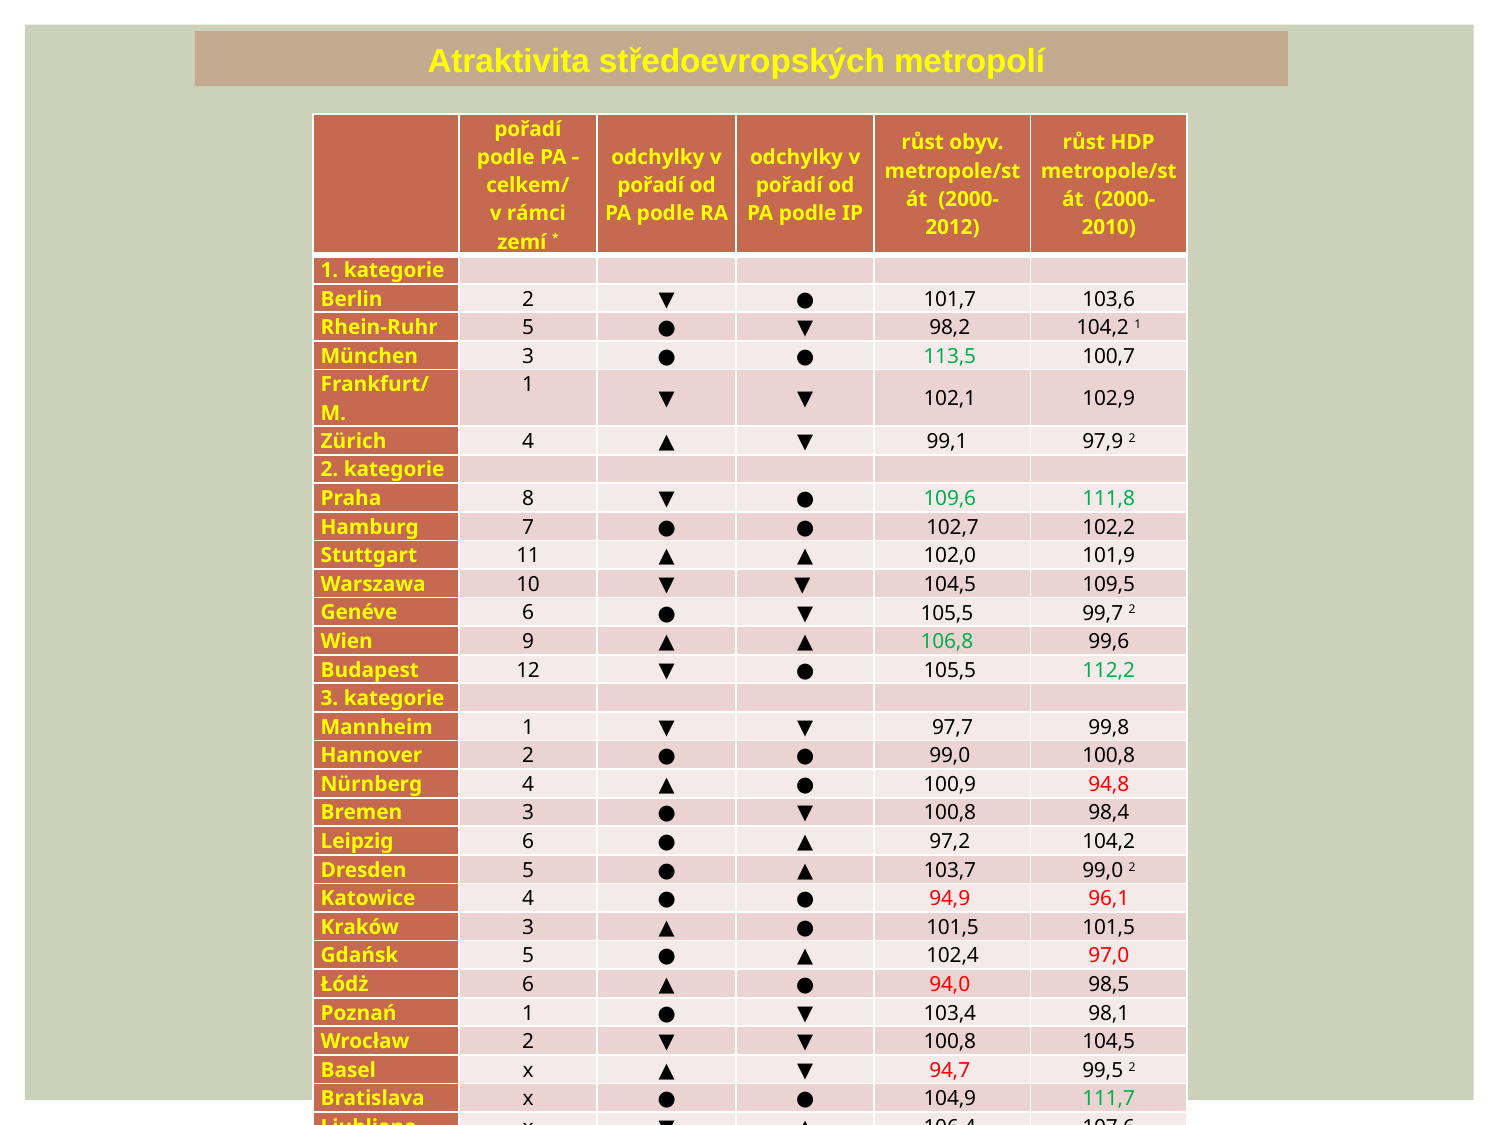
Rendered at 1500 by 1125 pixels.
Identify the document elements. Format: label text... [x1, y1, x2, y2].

table_cell 102,7 [875, 513, 1030, 540]
table_cell ● [737, 285, 873, 311]
table_cell 2 [460, 1027, 596, 1054]
table_cell Hannover [314, 741, 458, 768]
table_cell 96,1 [1031, 884, 1186, 911]
table_cell 109,5 [1031, 570, 1186, 597]
table_cell ▼ [598, 1027, 735, 1054]
table_cell [875, 684, 1030, 711]
table_cell Wien [314, 627, 458, 654]
table_cell [1031, 258, 1186, 283]
table_cell ▲ [737, 941, 873, 968]
table_cell 99,8 [1031, 713, 1186, 740]
table_cell ▼ [737, 313, 873, 340]
table_cell 100,7 [1031, 342, 1186, 369]
table_cell [737, 684, 873, 711]
table_cell ● [598, 827, 735, 854]
table_cell [737, 258, 873, 283]
table_cell Bratislava [314, 1084, 458, 1111]
table_cell [875, 258, 1030, 283]
table_cell ▼ [737, 427, 873, 454]
table_cell ▼ [737, 713, 873, 740]
table_cell Rhein-Ruhr [314, 313, 458, 340]
table_cell ▲ [598, 1056, 735, 1083]
table_cell Mannheim [314, 713, 458, 740]
table_cell 97,0 [1031, 941, 1186, 968]
table_cell ▼ [598, 570, 735, 597]
table_cell Leipzig [314, 827, 458, 854]
table_cell ▲ [737, 1113, 873, 1125]
table_cell Zürich [314, 427, 458, 454]
table_cell Hamburg [314, 513, 458, 540]
table_cell 106,8 [875, 627, 1030, 654]
table_cell 98,1 [1031, 999, 1186, 1025]
table_cell 5 [460, 313, 596, 340]
table_cell ● [737, 656, 873, 682]
table_cell 6 [460, 827, 596, 854]
table_cell 5 [460, 856, 596, 883]
table_cell [598, 258, 735, 283]
table_cell Dresden [314, 856, 458, 883]
table_cell ● [737, 913, 873, 940]
table_cell x [460, 1056, 596, 1083]
table_cell Budapest [314, 656, 458, 682]
table_header odchylky v pořadí od PA podle RA [598, 115, 735, 252]
table_cell ▼ [737, 1027, 873, 1054]
table_cell Bremen [314, 799, 458, 825]
table_cell ▼ [737, 999, 873, 1025]
table_cell [1031, 456, 1186, 482]
table_cell 104,9 [875, 1084, 1030, 1111]
table_cell 1 [460, 370, 596, 425]
table_cell ● [737, 342, 873, 369]
table_cell 7 [460, 513, 596, 540]
table_cell Stuttgart [314, 541, 458, 568]
table_cell ▼ [737, 598, 873, 625]
table_cell [737, 456, 873, 482]
table_cell 103,4 [875, 999, 1030, 1025]
table_cell 97,7 [875, 713, 1030, 740]
table_cell München [314, 342, 458, 369]
table_cell Frankfurt/M. [314, 370, 458, 425]
table_cell ● [737, 1084, 873, 1111]
table_cell 112,2 [1031, 656, 1186, 682]
table_cell Basel [314, 1056, 458, 1083]
table_cell 1 [460, 999, 596, 1025]
table_cell ▼ [598, 285, 735, 311]
table_cell ▼ [737, 799, 873, 825]
table_cell ● [737, 513, 873, 540]
table_cell 2. kategorie [314, 456, 458, 482]
table_header odchylky v pořadí od PA podle IP [737, 115, 873, 252]
table_cell 101,7 [875, 285, 1030, 311]
table_cell Genéve [314, 598, 458, 625]
table_cell Katowice [314, 884, 458, 911]
table_header pořadí podle PA  celkem/ v rámci zemí * [460, 115, 596, 252]
table_cell 104,2 1 [1031, 313, 1186, 340]
table_cell ▼ [598, 713, 735, 740]
table_cell 9 [460, 627, 596, 654]
table_cell ● [598, 884, 735, 911]
table_cell 103,6 [1031, 285, 1186, 311]
table_cell ▲ [737, 856, 873, 883]
table_cell Praha [314, 484, 458, 511]
table_cell 105,5 [875, 598, 1030, 625]
table_cell 111,7 [1031, 1084, 1186, 1111]
table_cell 101,5 [1031, 913, 1186, 940]
table_cell 1 [460, 713, 596, 740]
table_cell [1031, 684, 1186, 711]
table_cell 6 [460, 598, 596, 625]
table_cell [460, 456, 596, 482]
table_cell [460, 684, 596, 711]
table_cell ● [598, 999, 735, 1025]
table_cell ● [598, 598, 735, 625]
table_cell ● [598, 941, 735, 968]
table_cell 106,4 [875, 1113, 1030, 1125]
table_cell 107,6 [1031, 1113, 1186, 1125]
table_cell ● [737, 970, 873, 997]
table_cell 2 [460, 741, 596, 768]
table_cell ● [737, 770, 873, 797]
table_cell 109,6 [875, 484, 1030, 511]
table_cell ● [737, 484, 873, 511]
table_cell ▼ [737, 570, 873, 597]
table_cell 104,5 [875, 570, 1030, 597]
table_cell 100,8 [1031, 741, 1186, 768]
table_cell ▲ [737, 541, 873, 568]
table_cell 98,4 [1031, 799, 1186, 825]
table_cell ▲ [598, 970, 735, 997]
table_cell Berlin [314, 285, 458, 311]
table_header [314, 115, 458, 252]
table_cell 3 [460, 913, 596, 940]
table_cell 103,7 [875, 856, 1030, 883]
table_cell 100,8 [875, 799, 1030, 825]
table_cell 99,0 2 [1031, 856, 1186, 883]
table_cell ▲ [598, 770, 735, 797]
table_cell ▼ [598, 656, 735, 682]
table_cell ▼ [737, 370, 873, 425]
table_cell ▲ [598, 427, 735, 454]
table_cell Łódż [314, 970, 458, 997]
table_cell Kraków [314, 913, 458, 940]
table_cell 113,5 [875, 342, 1030, 369]
table_cell [598, 456, 735, 482]
table_cell ▼ [598, 484, 735, 511]
table_cell ● [598, 313, 735, 340]
table_cell 99,1 [875, 427, 1030, 454]
table_cell [460, 258, 596, 283]
table_cell 12 [460, 656, 596, 682]
table_cell ● [598, 342, 735, 369]
table_cell 3. kategorie [314, 684, 458, 711]
text_box Atraktivita středoevropských metropolí [194, 31, 1288, 87]
table_cell 98,5 [1031, 970, 1186, 997]
table_cell 94,7 [875, 1056, 1030, 1083]
table_cell 98,2 [875, 313, 1030, 340]
table_cell 5 [460, 941, 596, 968]
table_cell 99,5 2 [1031, 1056, 1186, 1083]
table_cell x [460, 1113, 596, 1125]
table_cell ● [737, 884, 873, 911]
table_cell 104,5 [1031, 1027, 1186, 1054]
table_cell Wrocław [314, 1027, 458, 1054]
table_cell 97,2 [875, 827, 1030, 854]
table_cell ● [598, 1084, 735, 1111]
table_cell 4 [460, 427, 596, 454]
table_cell [598, 684, 735, 711]
table_cell 2 [460, 285, 596, 311]
table_cell 3 [460, 342, 596, 369]
table_cell 99,6 [1031, 627, 1186, 654]
table_cell ▼ [737, 1056, 873, 1083]
table_cell 1. kategorie [314, 258, 458, 283]
table_cell x [460, 1084, 596, 1111]
table_cell 3 [460, 799, 596, 825]
table_cell 105,5 [875, 656, 1030, 682]
table_cell 94,8 [1031, 770, 1186, 797]
table_cell 101,9 [1031, 541, 1186, 568]
table_cell 4 [460, 884, 596, 911]
table_cell ▲ [598, 913, 735, 940]
table_cell 102,0 [875, 541, 1030, 568]
table_cell ● [598, 741, 735, 768]
table_cell 8 [460, 484, 596, 511]
table_cell 104,2 [1031, 827, 1186, 854]
table_cell 100,9 [875, 770, 1030, 797]
table_cell 94,0 [875, 970, 1030, 997]
table_cell 97,9 2 [1031, 427, 1186, 454]
table_cell ▼ [598, 370, 735, 425]
table_cell 4 [460, 770, 596, 797]
table_cell ▲ [737, 627, 873, 654]
table_header růst obyv. metropole/stát (2000-2012) [875, 115, 1030, 252]
table_cell Nürnberg [314, 770, 458, 797]
table_cell ▲ [737, 827, 873, 854]
table_cell 94,9 [875, 884, 1030, 911]
table_cell ● [598, 799, 735, 825]
table_cell 102,2 [1031, 513, 1186, 540]
table_cell ● [598, 856, 735, 883]
table_cell [875, 456, 1030, 482]
table_cell 101,5 [875, 913, 1030, 940]
table_cell 10 [460, 570, 596, 597]
table_cell 111,8 [1031, 484, 1186, 511]
table_cell 102,4 [875, 941, 1030, 968]
table_cell Ljubljana [314, 1113, 458, 1125]
table_cell 99,0 [875, 741, 1030, 768]
table_cell ● [598, 513, 735, 540]
table_cell 99,7 2 [1031, 598, 1186, 625]
table_cell 102,9 [1031, 370, 1186, 425]
table_cell 11 [460, 541, 596, 568]
table_cell ● [737, 741, 873, 768]
table_cell ▲ [598, 627, 735, 654]
table_cell Gdańsk [314, 941, 458, 968]
table_cell 100,8 [875, 1027, 1030, 1054]
table_cell Poznań [314, 999, 458, 1025]
table_header růst HDP metropole/stát (2000-2010) [1031, 115, 1186, 252]
table_cell ▼ [598, 1113, 735, 1125]
table_cell ▲ [598, 541, 735, 568]
table_cell Warszawa [314, 570, 458, 597]
table_cell 6 [460, 970, 596, 997]
table_cell 102,1 [875, 370, 1030, 425]
